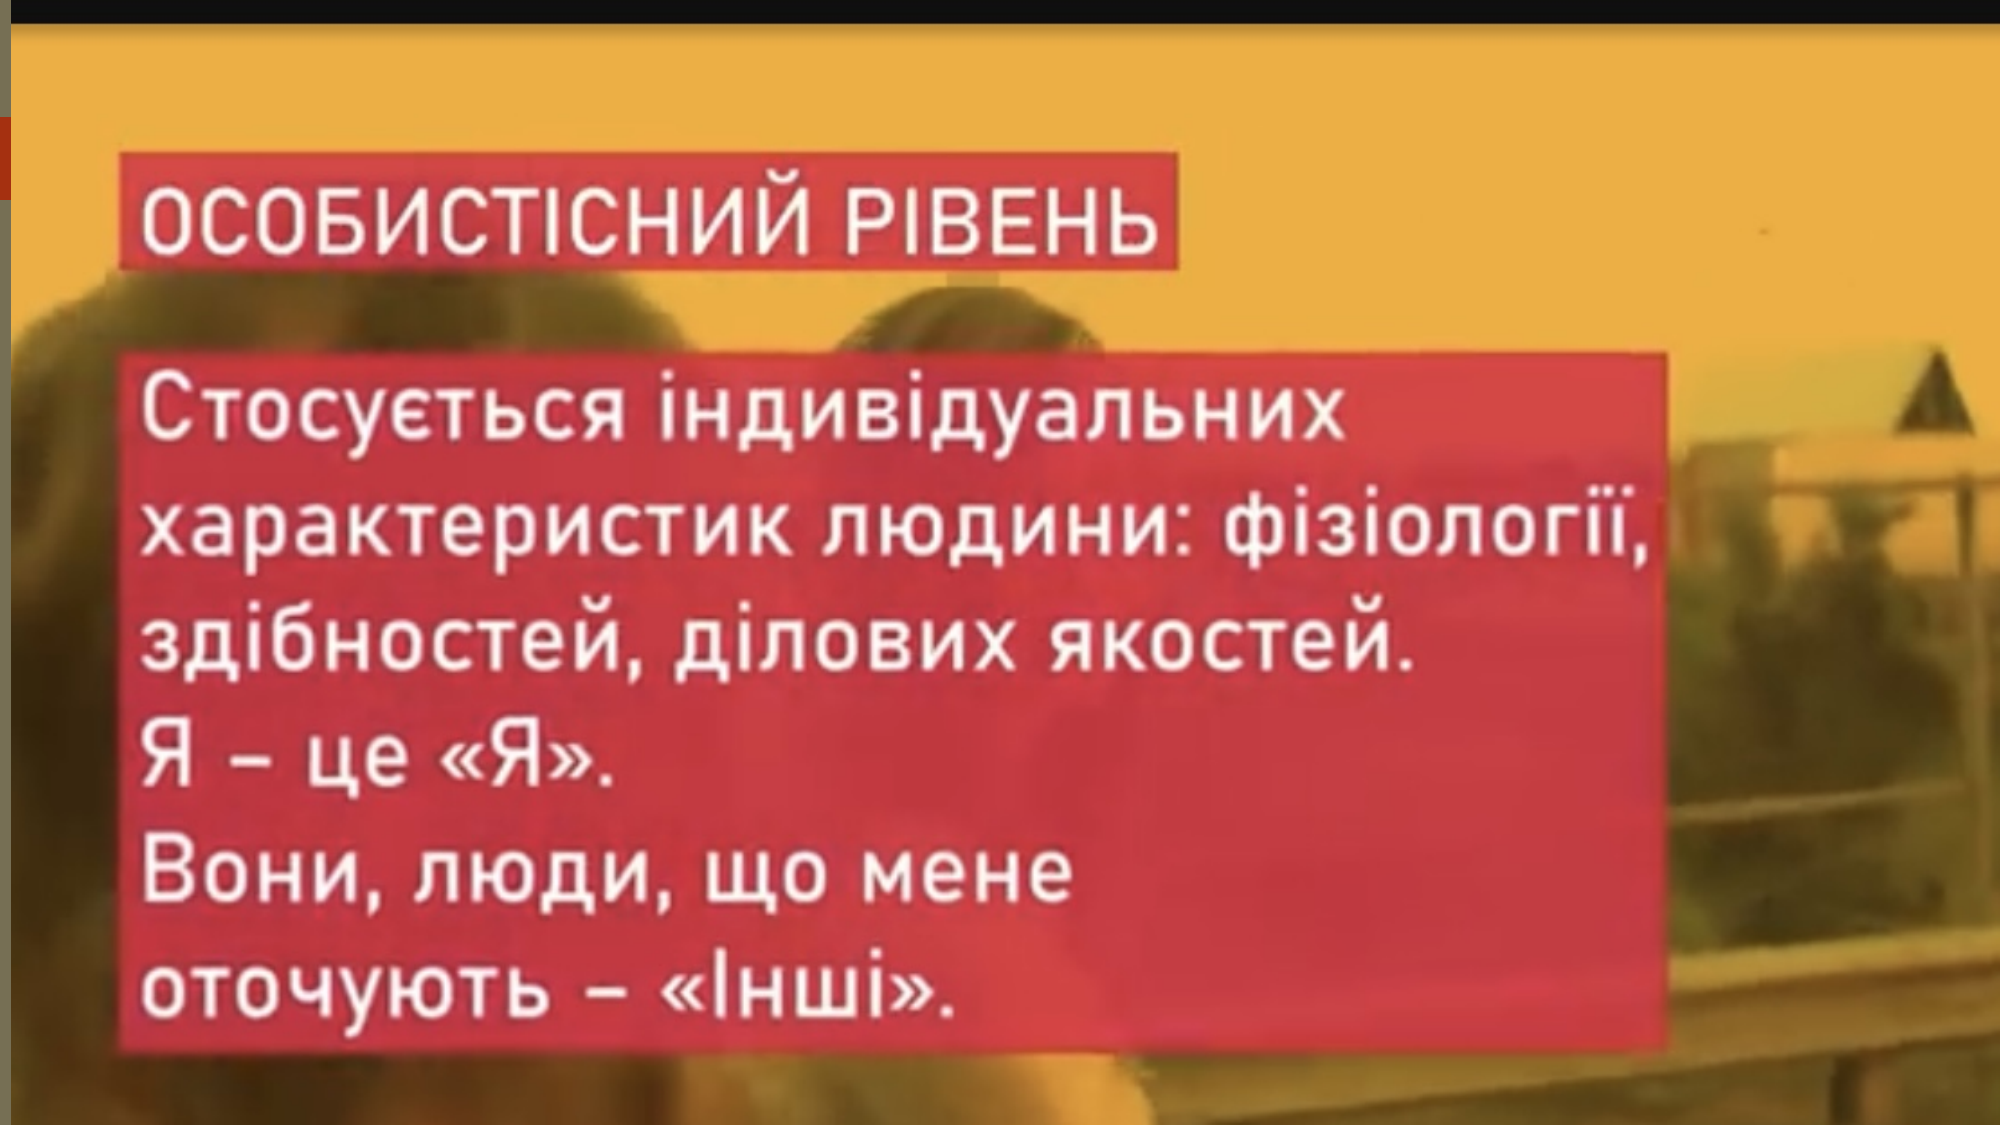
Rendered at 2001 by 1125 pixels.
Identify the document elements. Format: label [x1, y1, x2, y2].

list [11, 0, 2000, 1125]
